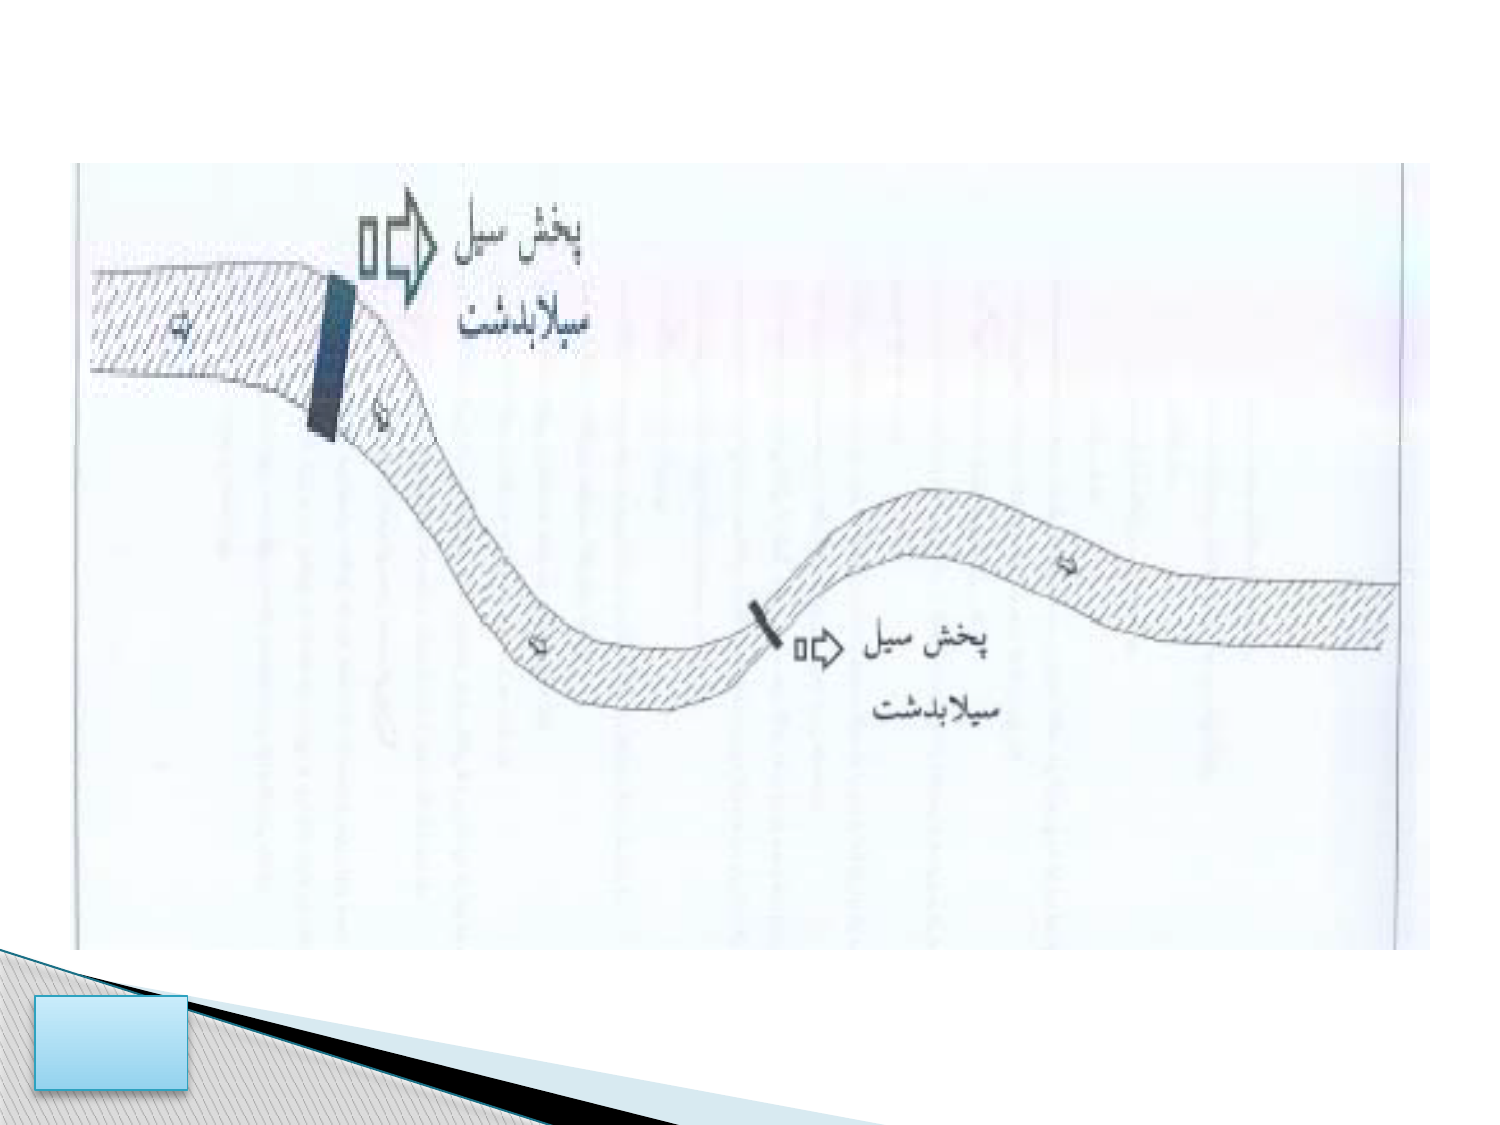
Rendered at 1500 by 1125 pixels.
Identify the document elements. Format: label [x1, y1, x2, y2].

picture [70, 445, 1430, 950]
text_box [34, 995, 188, 1091]
list [70, 163, 1430, 445]
